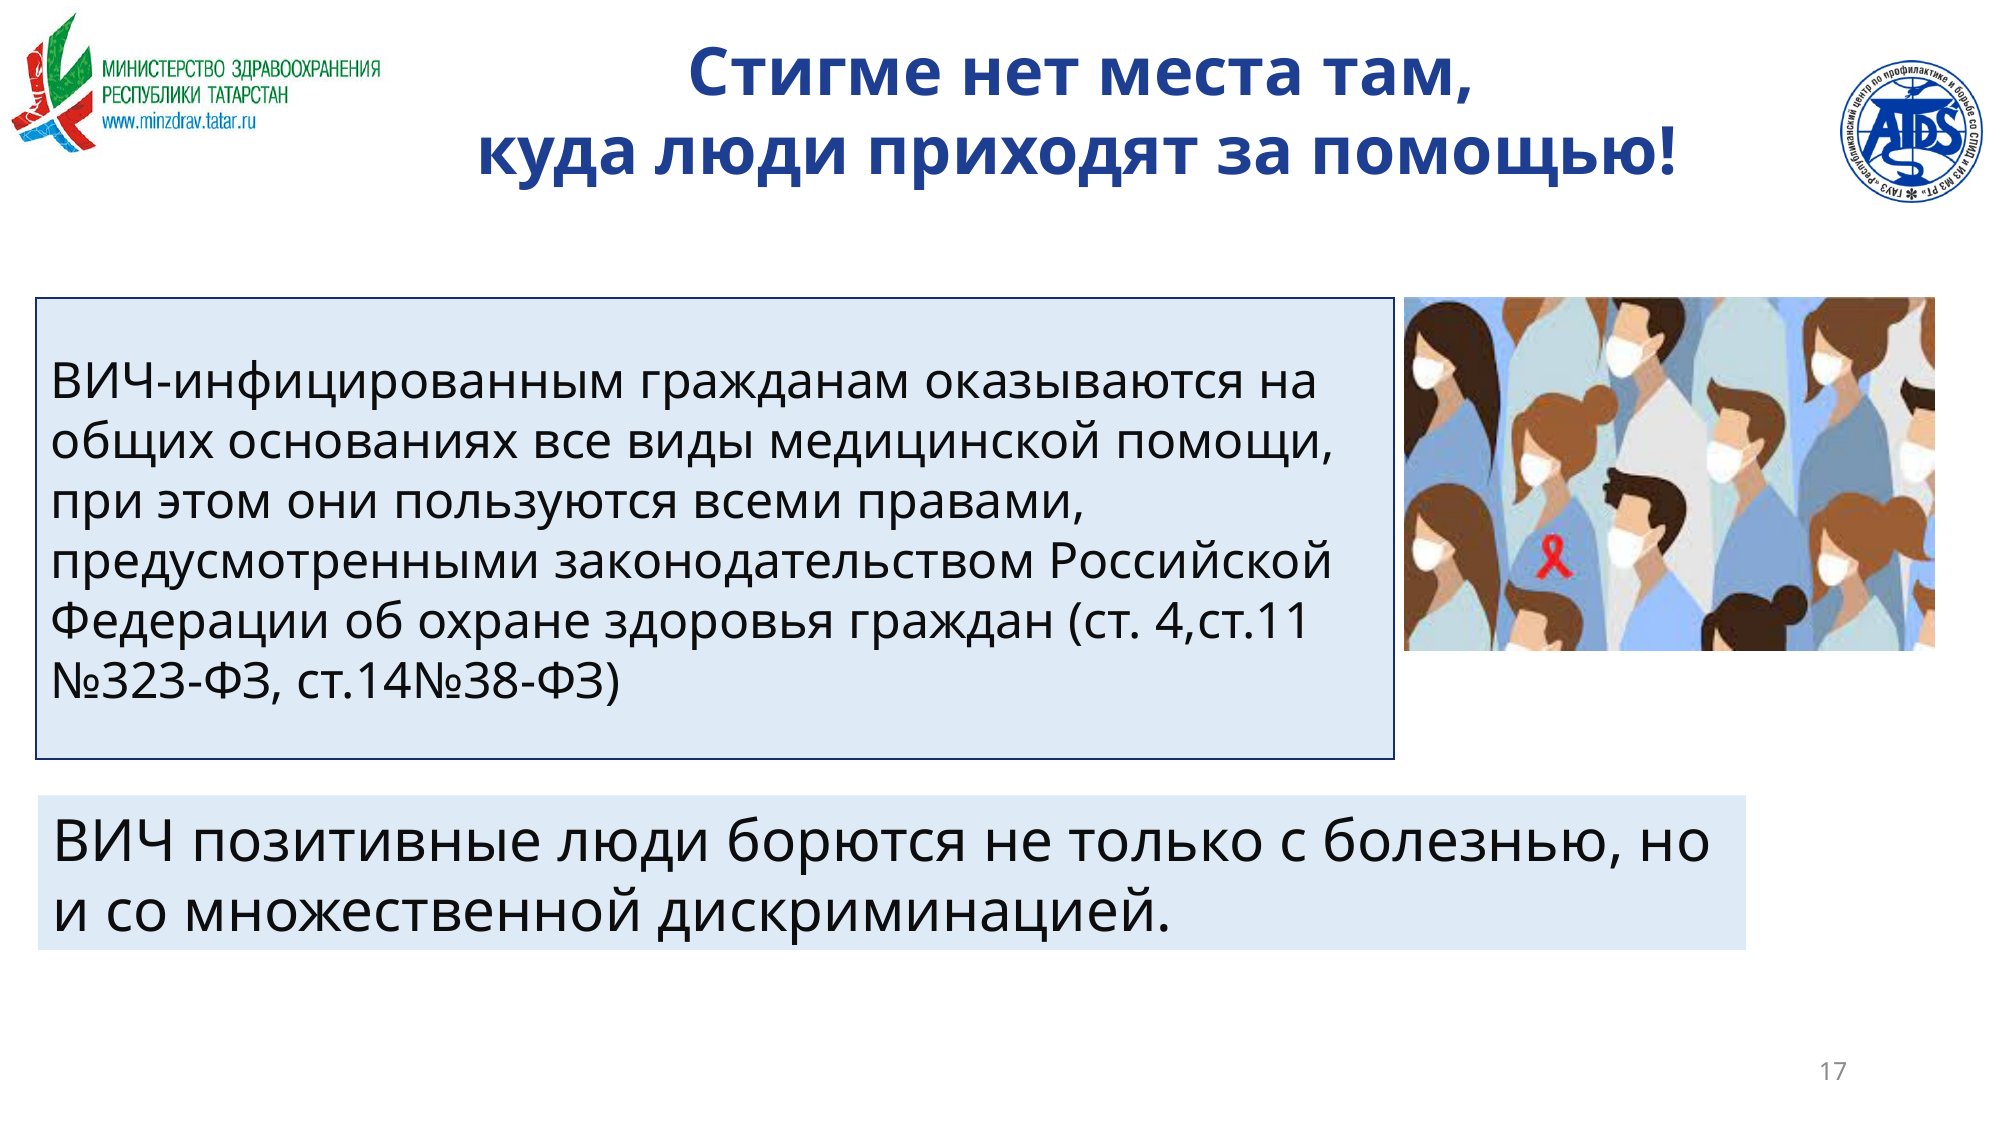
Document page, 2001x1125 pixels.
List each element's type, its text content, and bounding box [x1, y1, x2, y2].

text_box ВИЧ-инфицированным гражданам оказываются на общих основаниях все виды медицинской помощи, при этом они пользуются всеми правами, предусмотренными законодательством Российской Федерации об охране здоровья граждан (ст. 4,ст.11 №323-ФЗ, ст.14№38-ФЗ) [35, 297, 1395, 760]
picture [1840, 60, 1983, 203]
picture [0, 6, 390, 164]
text_box ВИЧ позитивные люди борются не только с болезнью, но и со множественной дискриминацией. [37, 795, 1746, 950]
title Стигме нет места там, куда люди приходят за помощью! [301, 76, 1853, 202]
slide_number 17 [1412, 1042, 1863, 1103]
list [1404, 297, 1935, 651]
